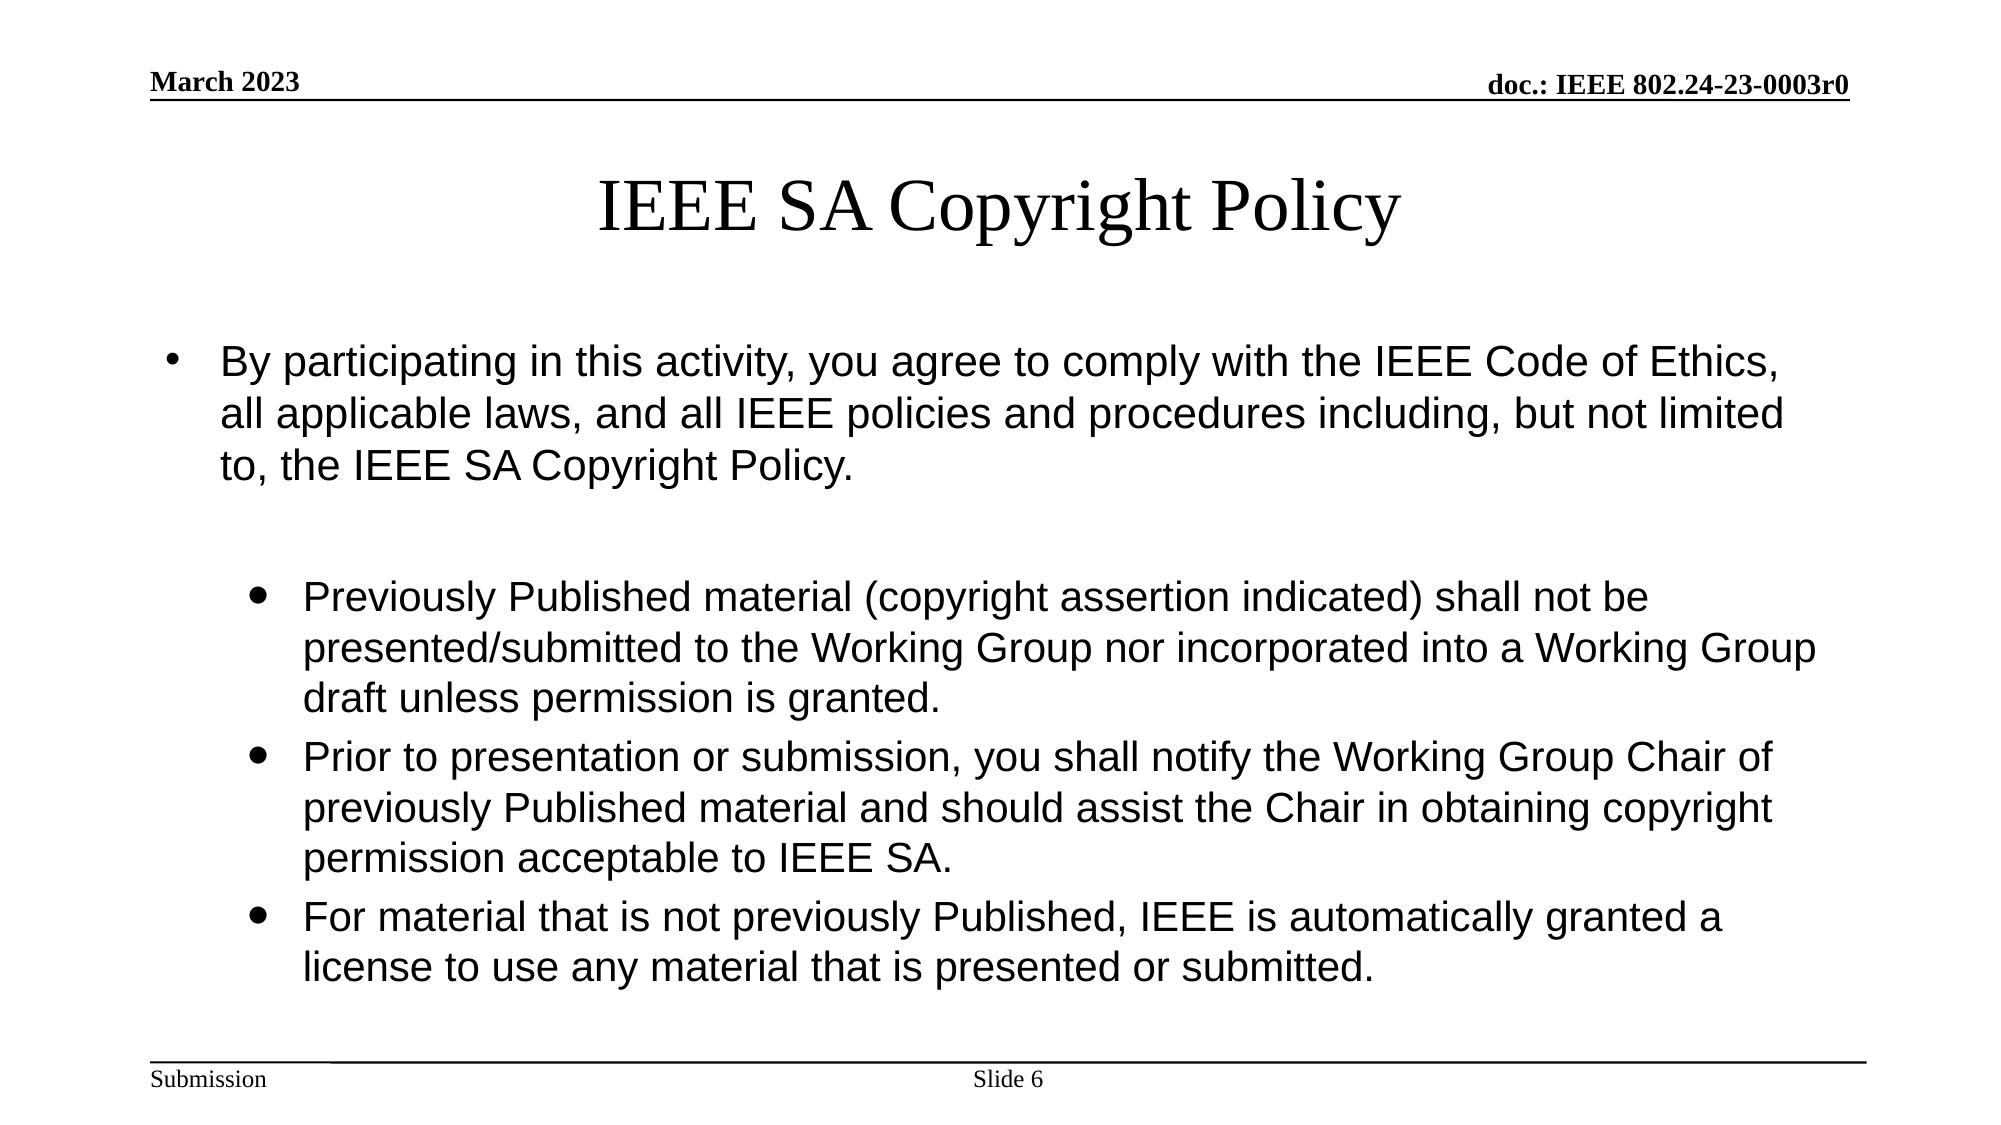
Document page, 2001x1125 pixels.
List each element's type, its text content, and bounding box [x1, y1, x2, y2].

list By participating in this activity, you agree to comply with the IEEE Code of Ethics, all applicable laws, and all IEEE policies and procedures including, but not limited to, the IEEE SA Copyright Policy. Previously Published material (copyright assertion indicated) shall not be presented/submitted to the Working Group nor incorporated into a Working Group draft unless permission is granted. Prior to presentation or submission, you shall notify the Working Group Chair of previously Published material and should assist the Chair in obtaining copyright permission acceptable to IEEE SA. For material that is not previously Published, IEEE is automatically granted a license to use any material that is presented or submitted. [150, 324, 1850, 1000]
title IEEE SA Copyright Policy [150, 112, 1850, 288]
slide_number 6 [937, 1062, 1079, 1108]
